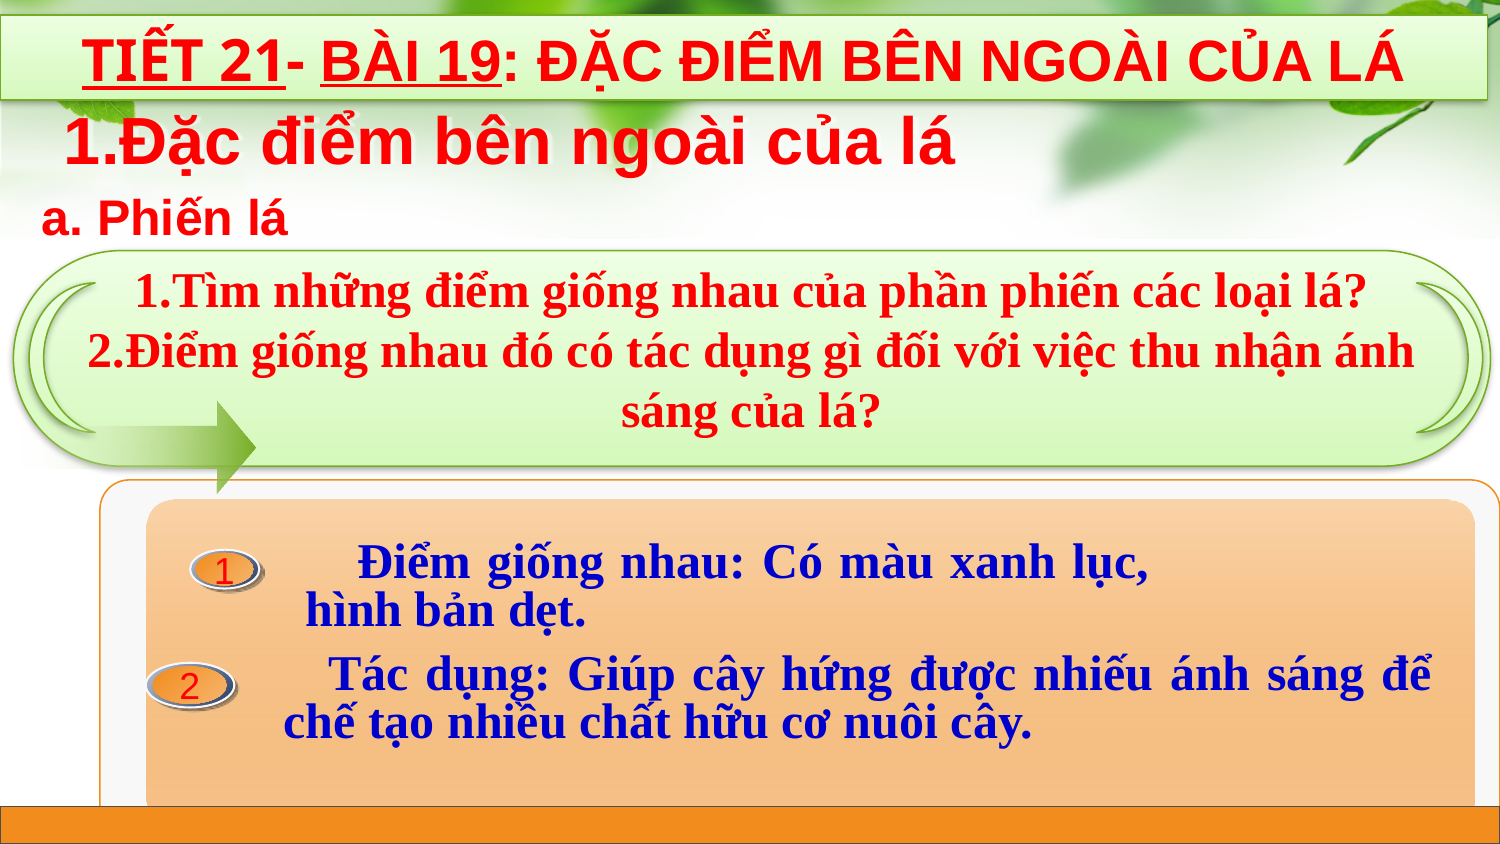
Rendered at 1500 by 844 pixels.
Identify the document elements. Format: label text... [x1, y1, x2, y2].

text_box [189, 549, 260, 589]
text_box a. Phiến lá [26, 178, 304, 248]
picture [0, 0, 1500, 239]
text_box TIẾT 21- BÀI 19: ĐẶC ĐIỂM BÊN NGOÀI CỦA LÁ [0, 14, 1488, 101]
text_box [13, 250, 1491, 467]
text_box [99, 479, 1500, 844]
text_box [0, 806, 94, 844]
title 1.Đặc điểm bên ngoài của lá [48, 108, 1237, 173]
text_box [145, 662, 235, 708]
